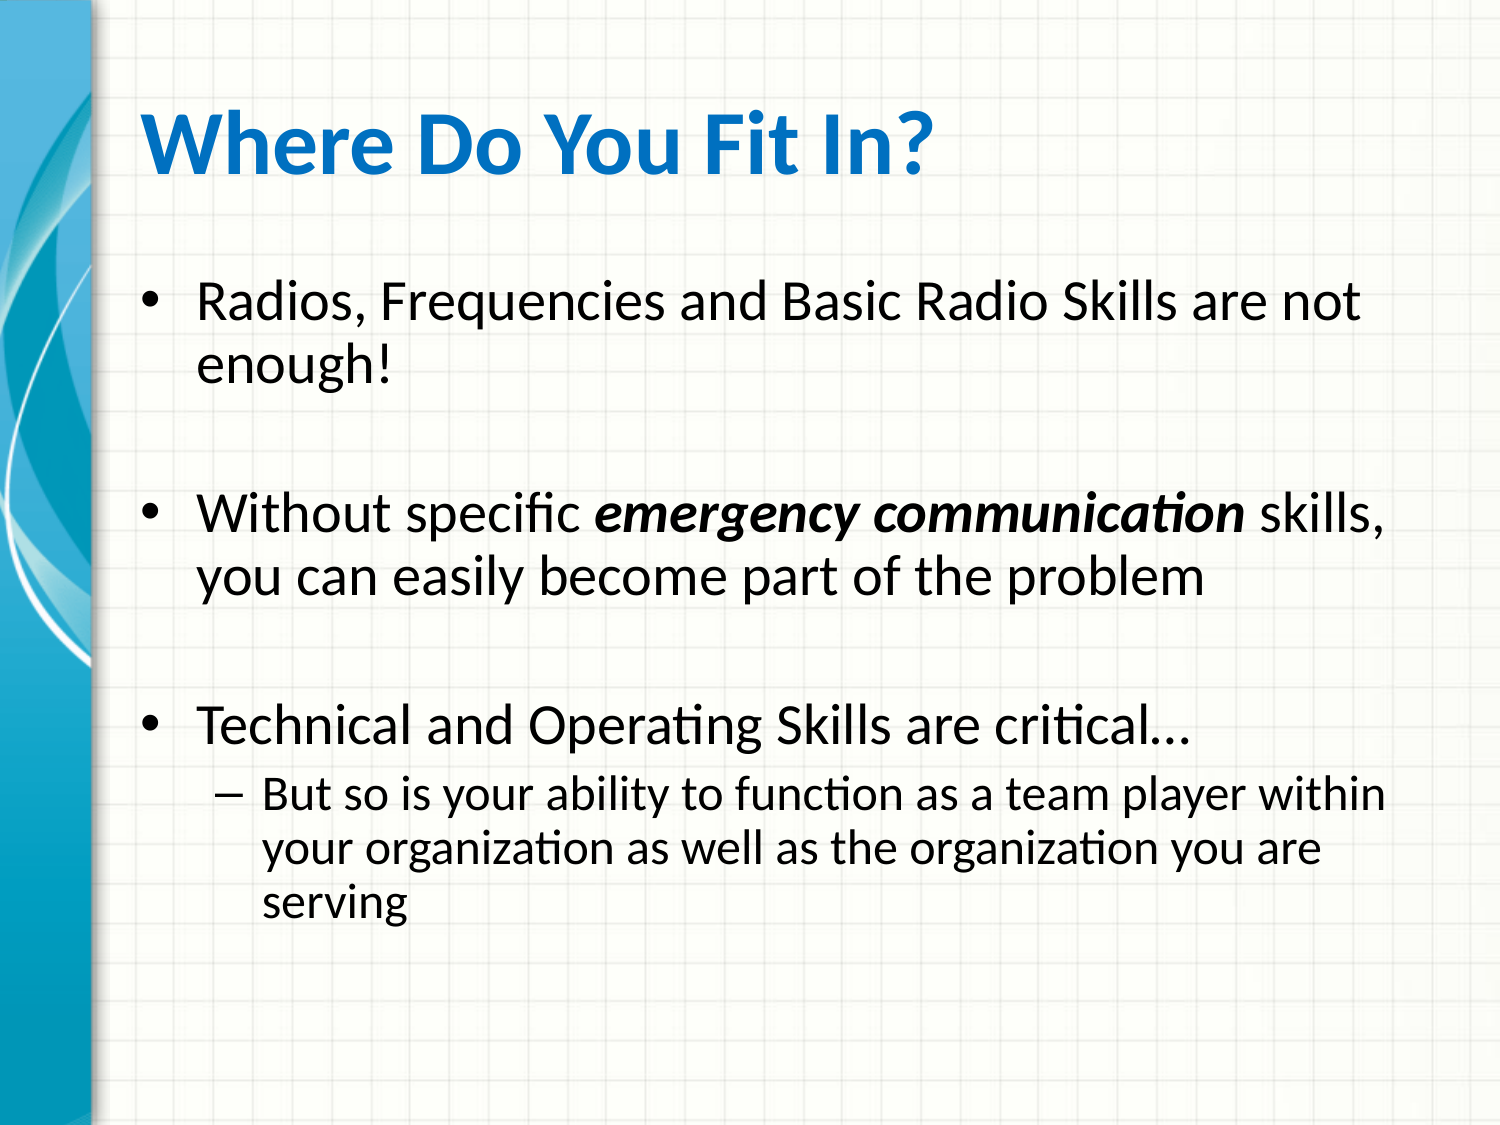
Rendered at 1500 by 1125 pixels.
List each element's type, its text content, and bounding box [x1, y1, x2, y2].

picture [0, 0, 1500, 1125]
list Radios, Frequencies and Basic Radio Skills are not enough! Without specific emergency communication skills, you can easily become part of the problem Technical and Operating Skills are critical… But so is your ability to function as a team player within your organization as well as the organization you are serving [125, 262, 1450, 1005]
title Where Do You Fit In? [125, 44, 1450, 232]
